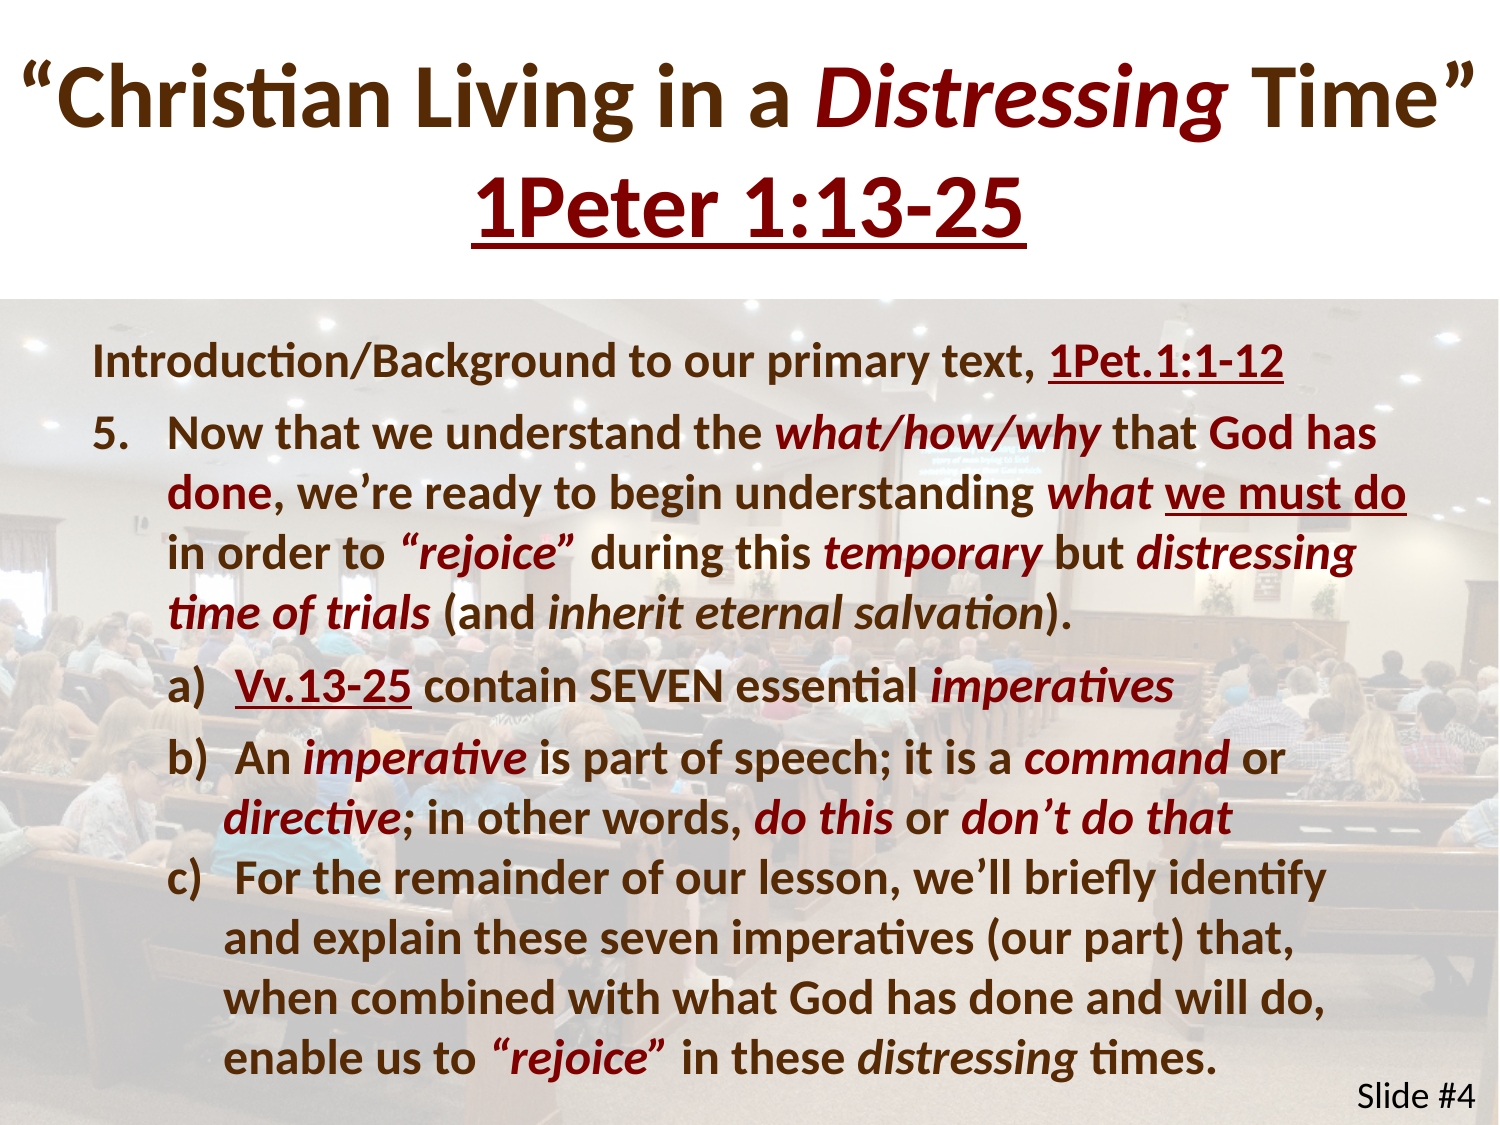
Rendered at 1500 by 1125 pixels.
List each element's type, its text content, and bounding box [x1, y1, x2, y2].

title “Christian Living in a Distressing Time” 1Peter 1:13-25 [0, 0, 1500, 292]
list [0, 298, 1500, 1125]
